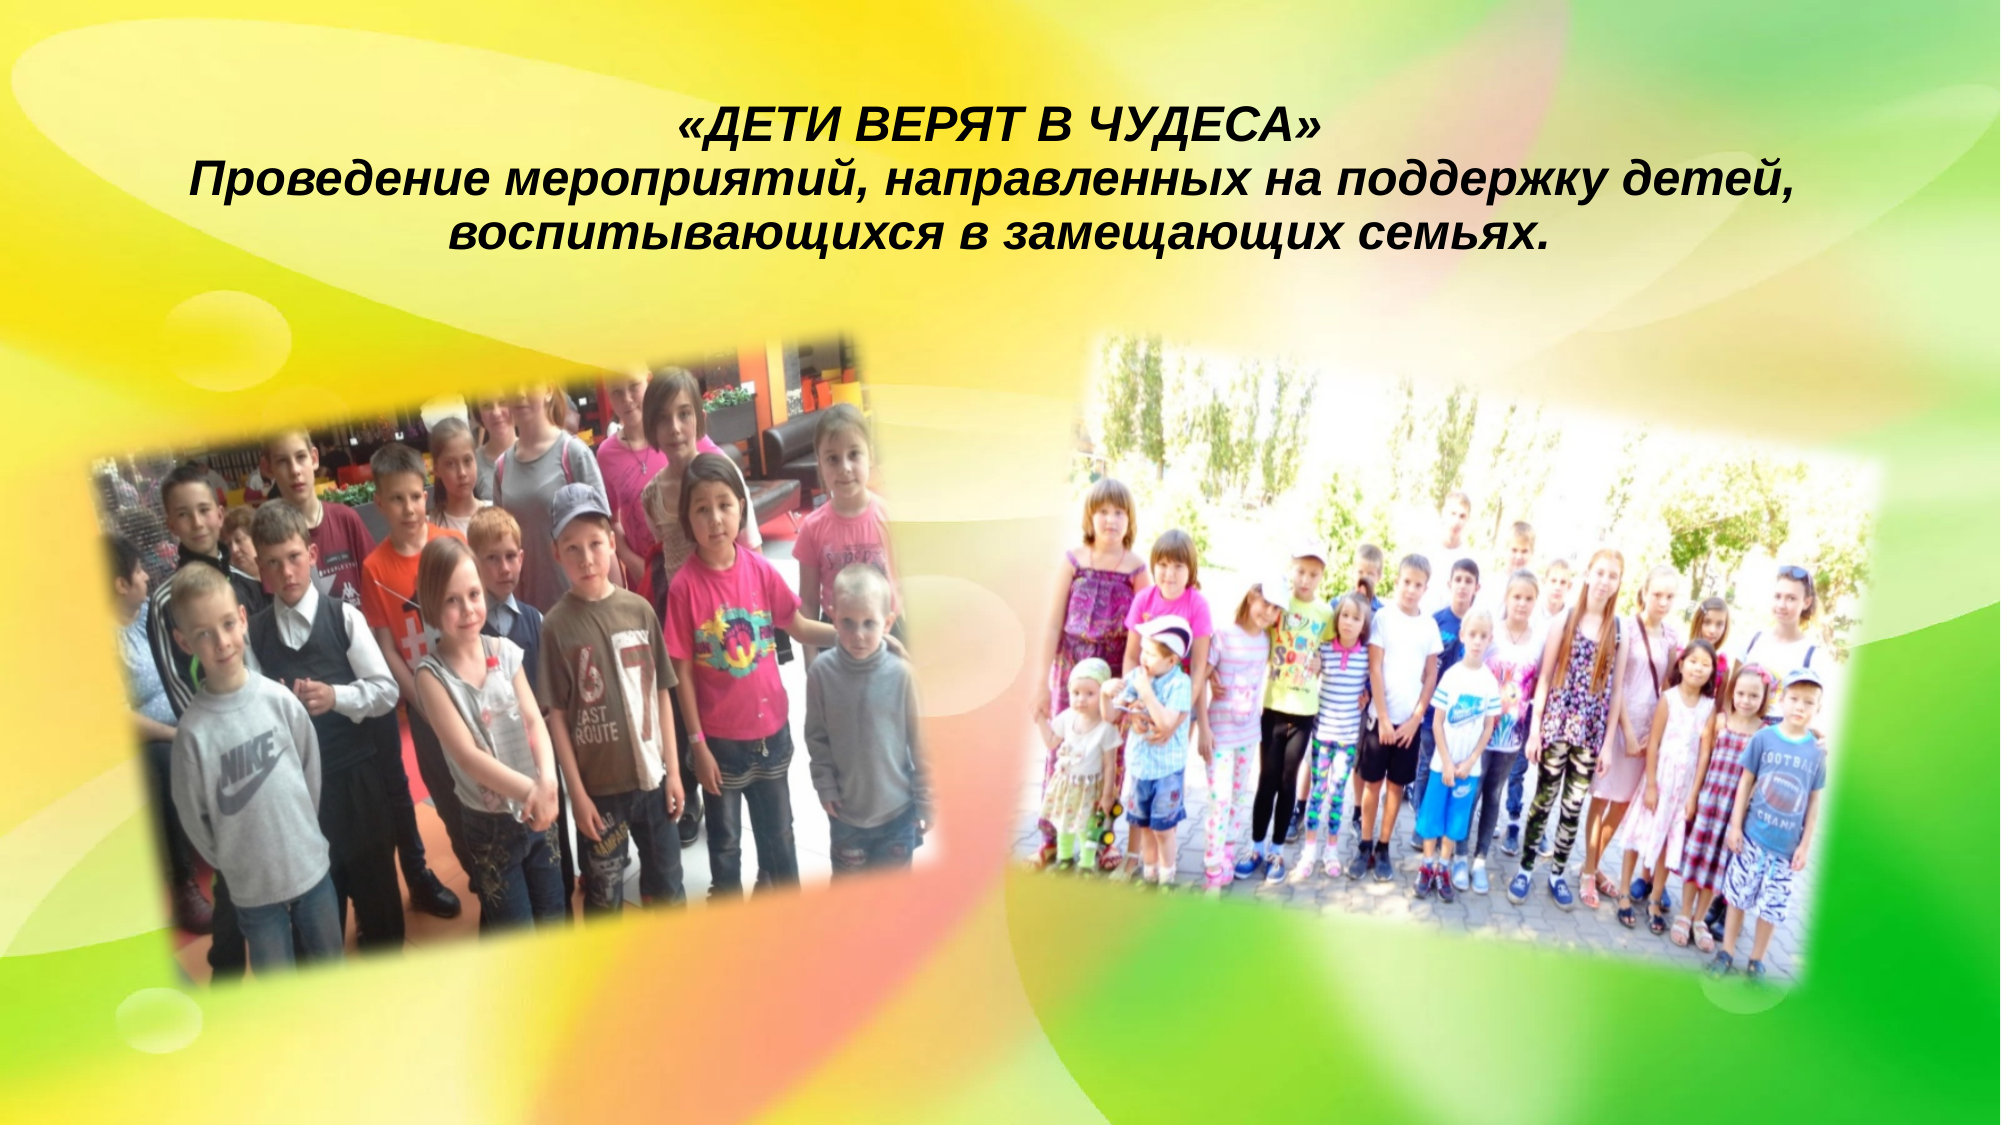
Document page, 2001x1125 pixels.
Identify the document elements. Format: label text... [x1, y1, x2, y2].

title «ДЕТИ ВЕРЯТ В ЧУДЕСА» Проведение мероприятий, направленных на поддержку детей, воспитывающихся в замещающих семьях. [137, 59, 1863, 298]
picture [0, 0, 2001, 1125]
